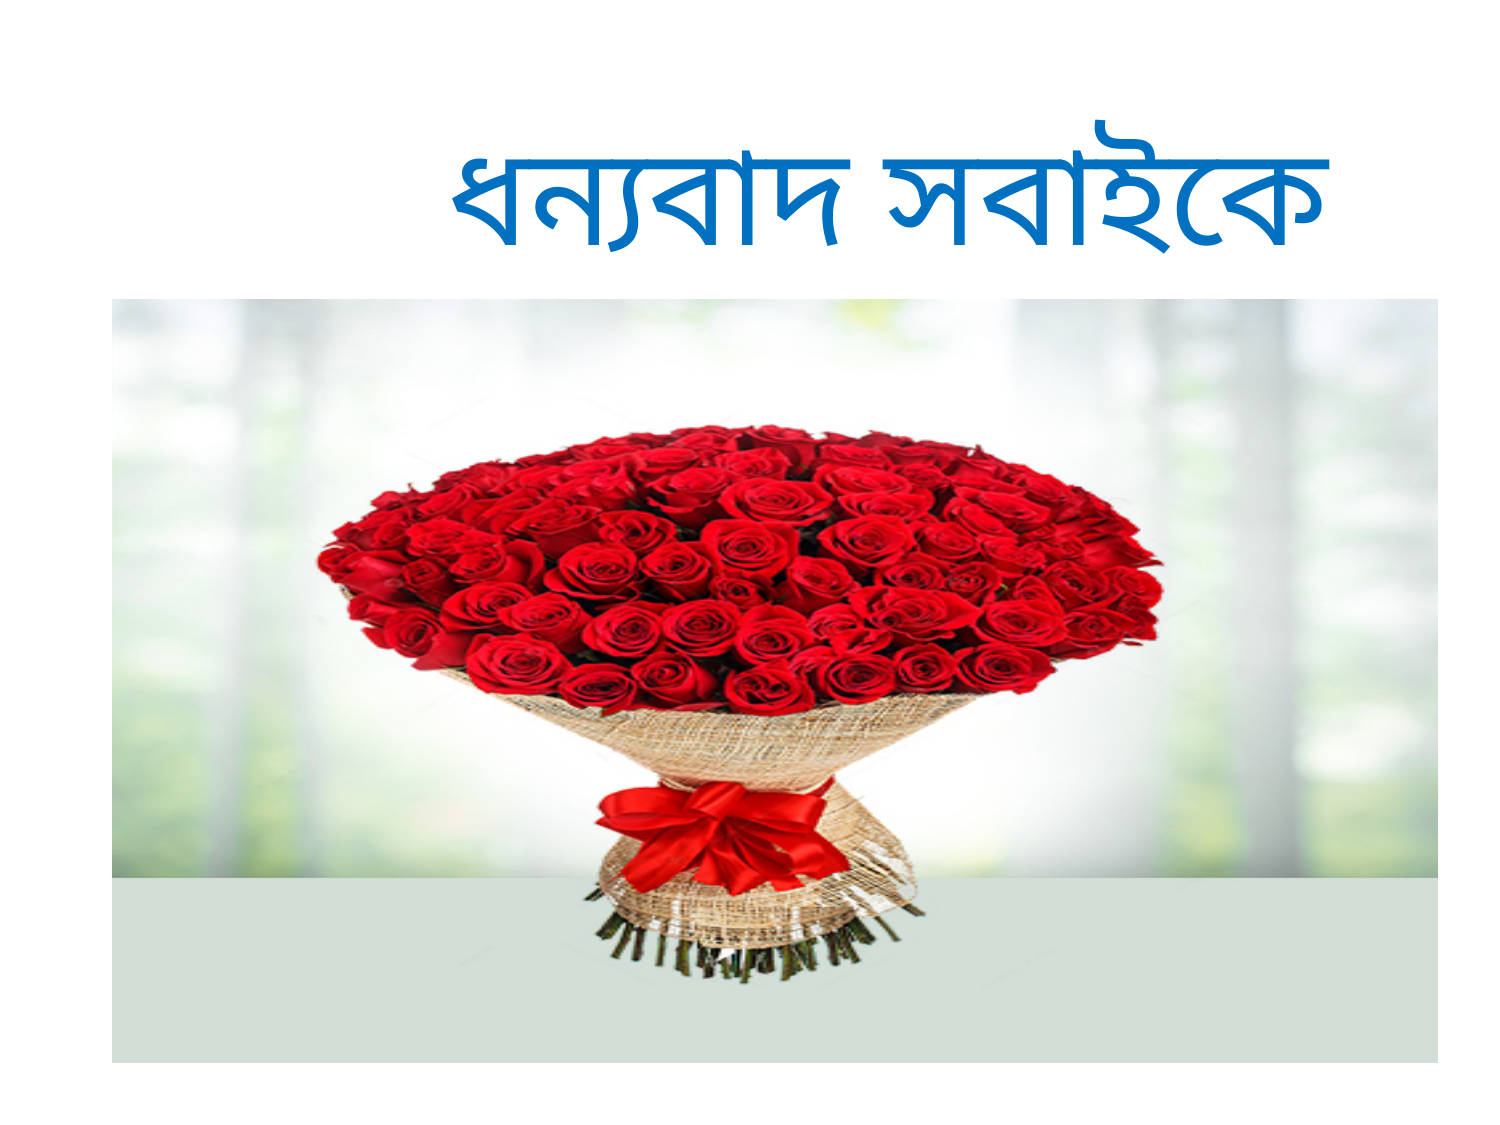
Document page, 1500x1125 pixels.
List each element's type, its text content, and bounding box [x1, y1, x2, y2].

list ধন্যবাদ সবাইকে [75, 99, 1425, 388]
picture [112, 299, 1438, 1063]
